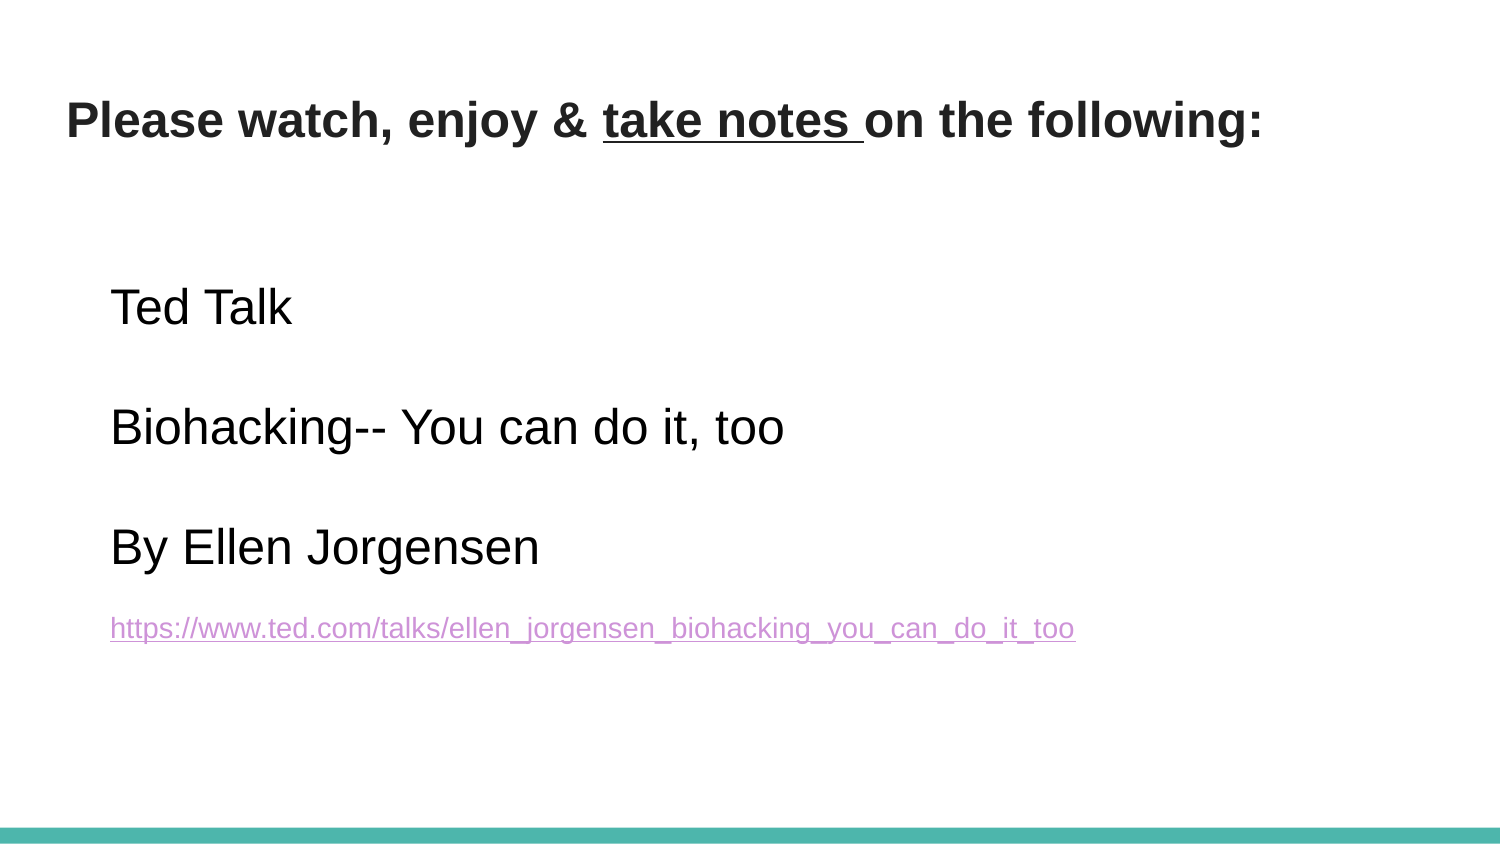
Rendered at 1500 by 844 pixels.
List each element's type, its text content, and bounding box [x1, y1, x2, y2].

text_box Ted Talk Biohacking-- You can do it, too By Ellen Jorgensen https://www.ted.com/talks/ellen_jorgensen_biohacking_you_can_do_it_too [95, 259, 1255, 678]
title Please watch, enjoy & take notes on the following: [51, 72, 1449, 189]
